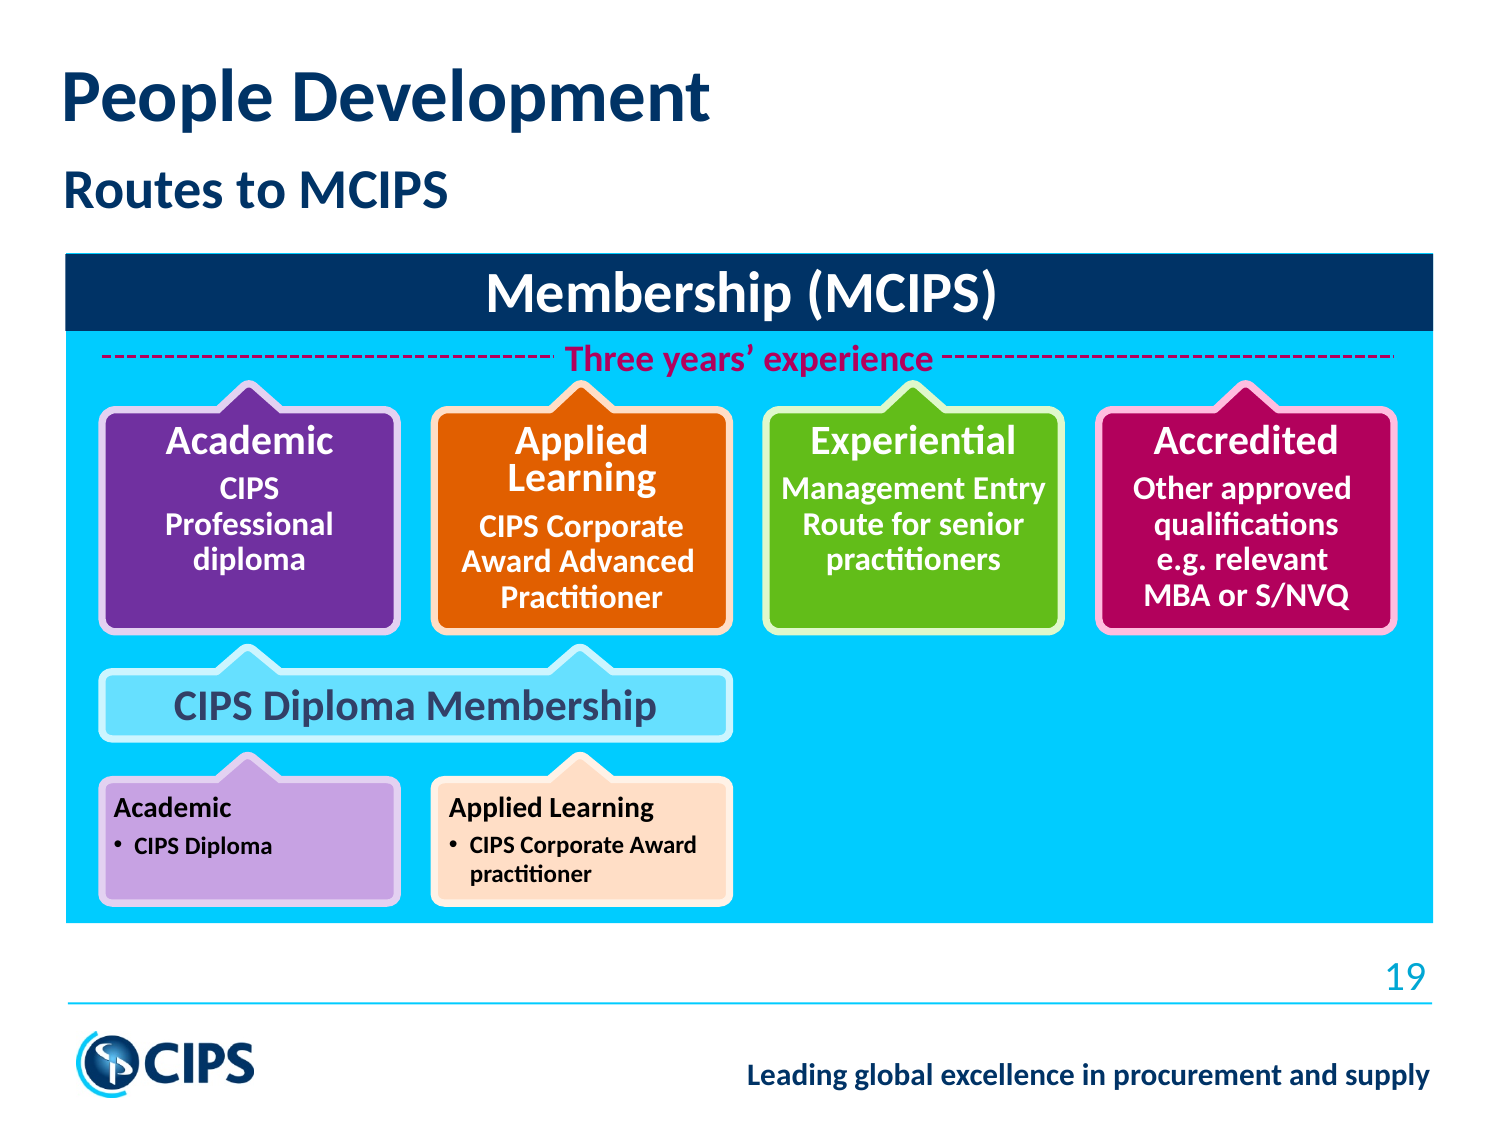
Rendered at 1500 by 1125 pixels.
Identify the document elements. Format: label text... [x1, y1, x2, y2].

title People Development [61, 61, 1429, 160]
text_box [66, 331, 1434, 924]
text_box Applied Learning CIPS Corporate Award practitioner [434, 755, 730, 904]
text_box Academic CIPS Professional diploma [101, 387, 398, 632]
text_box Academic CIPS Diploma [101, 755, 398, 904]
text_box Experiential Management Entry Route for senior practitioners [765, 387, 1062, 632]
text_box Accredited Other approved qualifications e.g. relevant MBA or S/NVQ [1098, 387, 1395, 632]
list Routes to MCIPS [63, 159, 1432, 232]
picture [76, 1068, 105, 1098]
text_box Membership (MCIPS) [65, 254, 1434, 331]
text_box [101, 333, 1396, 380]
text_box Applied Learning CIPS Corporate Award Advanced Practitioner [434, 387, 730, 632]
text_box CIPS Diploma Membership [101, 647, 730, 739]
picture [76, 1031, 254, 1098]
